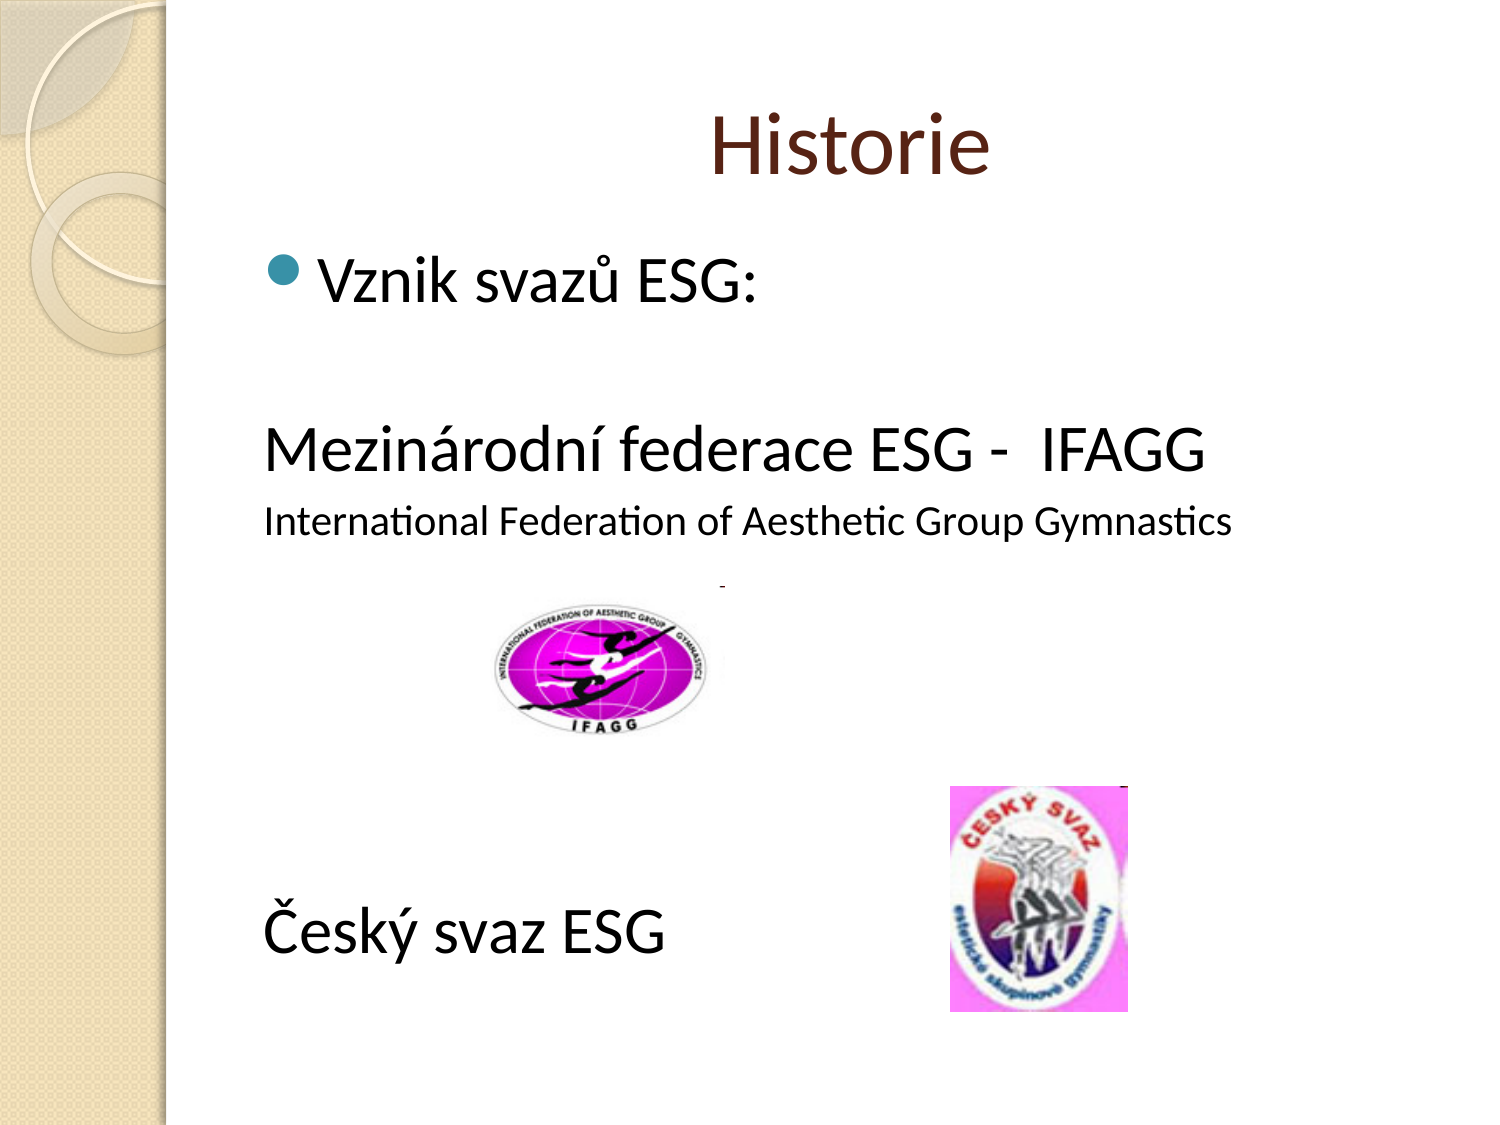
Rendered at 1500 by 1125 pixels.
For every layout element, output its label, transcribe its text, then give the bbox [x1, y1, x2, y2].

list Vznik svazů ESG: Mezinárodní federace ESG - IFAGG International Federation of Aesthetic Group Gymnastics Český svaz ESG [235, 237, 1466, 1025]
title Historie [235, 45, 1466, 233]
picture [950, 786, 1129, 1012]
picture [489, 585, 725, 754]
